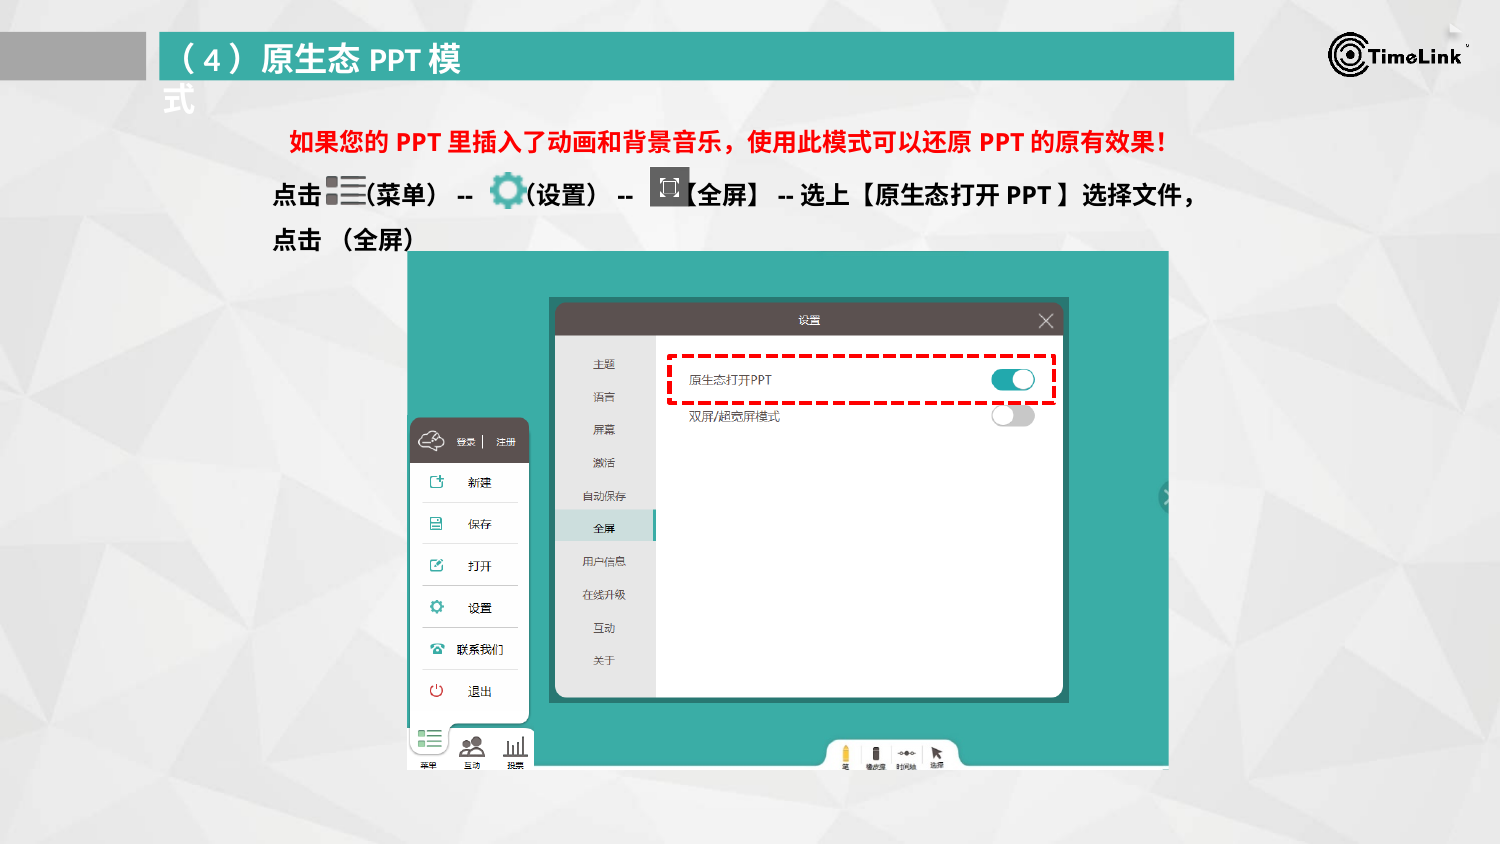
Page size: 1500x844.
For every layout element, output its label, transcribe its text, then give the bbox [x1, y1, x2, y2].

picture [0, 0, 1500, 844]
picture [489, 172, 527, 209]
text_box 点击 （菜单）-- （设置）-- 【全屏】--选上【原生态打开PPT】选择文件， 点击 （全屏） [257, 156, 1286, 292]
picture [325, 169, 367, 211]
text_box （4）原生态PPT模式 [147, 31, 491, 126]
picture [648, 166, 691, 208]
text_box 如果您的PPT里插入了动画和背景音乐，使用此模式可以还原PPT的原有效果！ [242, 118, 1229, 164]
